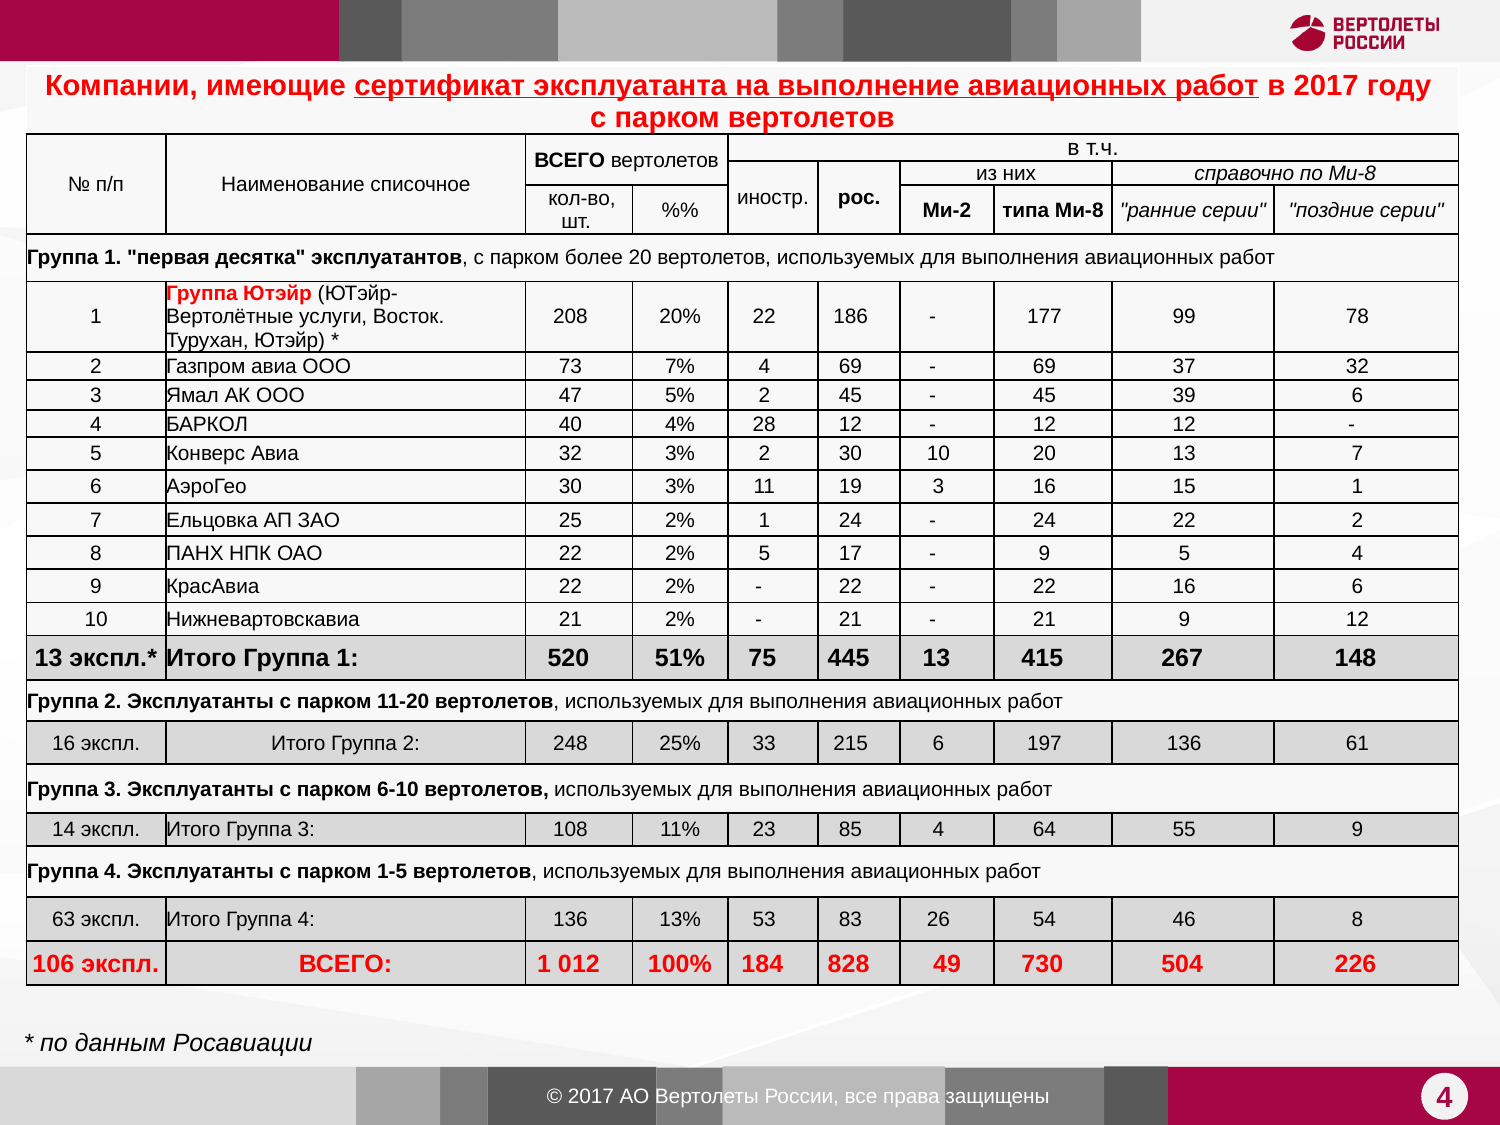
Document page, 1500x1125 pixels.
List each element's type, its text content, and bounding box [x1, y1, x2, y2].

table_cell 99 [1113, 282, 1273, 351]
table_cell 22 [526, 537, 632, 568]
table_cell 1 [729, 504, 817, 535]
table_cell 54 [995, 898, 1111, 940]
table_cell 4% [633, 411, 727, 436]
table_cell 2 [729, 438, 817, 469]
table_cell - [901, 353, 993, 379]
table_cell 136 [1113, 722, 1273, 763]
table_cell 13 [901, 636, 993, 679]
picture [0, 62, 1500, 1067]
table_cell Группа 4. Эксплуатанты с парком 1-5 вертолетов, используемых для выполнения авиационных работ [27, 847, 1458, 896]
table_cell 2 [27, 353, 165, 379]
table_cell 208 [526, 282, 632, 351]
table_cell Газпром авиа ООО [167, 353, 525, 379]
table_cell - [901, 603, 993, 635]
table_cell Итого Группа 3: [167, 814, 525, 845]
table_cell 53 [729, 898, 817, 940]
table_cell Группа 3. Эксплуатанты с парком 6-10 вертолетов, используемых для выполнения авиационных работ [27, 765, 1458, 812]
table_cell АэроГео [167, 471, 525, 502]
table_cell 3% [633, 438, 727, 469]
table_cell № п/п [27, 135, 165, 233]
slide_number 4 [1412, 1070, 1477, 1125]
table_cell 226 [1275, 942, 1458, 984]
table_cell 22 [819, 570, 899, 602]
table_cell 504 [1113, 942, 1273, 984]
table_cell 6 [901, 722, 993, 763]
table_cell 83 [819, 898, 899, 940]
table_cell 108 [526, 814, 632, 845]
table_cell 30 [819, 438, 899, 469]
table_cell 2 [1275, 504, 1458, 535]
table_cell 5 [1113, 537, 1273, 568]
table_cell - [901, 282, 993, 351]
table_cell 40 [526, 411, 632, 436]
table_cell - [729, 603, 817, 635]
table_cell - [901, 381, 993, 409]
table_cell 2% [633, 603, 727, 635]
table_cell 25% [633, 722, 727, 763]
table_cell 17 [819, 537, 899, 568]
table_cell 828 [819, 942, 899, 984]
table_cell - [901, 537, 993, 568]
table_cell 64 [995, 814, 1111, 845]
table_cell 14 экспл. [27, 814, 165, 845]
table_cell 2% [633, 570, 727, 602]
table_cell КрасАвиа [167, 570, 525, 602]
table_cell иностр. [729, 162, 817, 233]
table_cell Ми-2 [901, 186, 993, 233]
table_cell ВСЕГО вертолетов [526, 135, 727, 184]
table_cell рос. [819, 162, 899, 233]
table_cell 20 [995, 438, 1111, 469]
table_cell 22 [526, 570, 632, 602]
table_cell 4 [27, 411, 165, 436]
table_cell - [729, 570, 817, 602]
table_cell 267 [1113, 636, 1273, 679]
table_cell 148 [1275, 636, 1458, 679]
table_cell 22 [995, 570, 1111, 602]
table_cell 5% [633, 381, 727, 409]
table_cell 2% [633, 537, 727, 568]
table_cell 21 [995, 603, 1111, 635]
table_cell 21 [526, 603, 632, 635]
table_cell 7 [1275, 438, 1458, 469]
table_cell 46 [1113, 898, 1273, 940]
table_cell - [901, 570, 993, 602]
table_cell 16 экспл. [27, 722, 165, 763]
table_cell 12 [819, 411, 899, 436]
table_cell "ранние серии" [1113, 186, 1273, 233]
table_cell 10 [27, 603, 165, 635]
table_cell ПАНХ НПК ОАО [167, 537, 525, 568]
table_cell 136 [526, 898, 632, 940]
table_cell Группа 1. "первая десятка" эксплуатантов, с парком более 20 вертолетов, используемых для выполнения авиационных работ [27, 235, 1458, 281]
table_cell 100% [633, 942, 727, 984]
table_cell 9 [995, 537, 1111, 568]
table_cell 39 [1113, 381, 1273, 409]
table_cell 78 [1275, 282, 1458, 351]
table_cell 55 [1113, 814, 1273, 845]
table_cell 13% [633, 898, 727, 940]
table_cell 215 [819, 722, 899, 763]
table_cell 51% [633, 636, 727, 679]
table_cell кол-во, шт. [526, 186, 632, 233]
table_cell 85 [819, 814, 899, 845]
table_cell 3 [901, 471, 993, 502]
table_cell 13 [1113, 438, 1273, 469]
table_cell %% [633, 186, 727, 233]
table_cell Ельцовка АП ЗАО [167, 504, 525, 535]
table_cell ВСЕГО: [167, 942, 525, 984]
table_cell Конверс Авиа [167, 438, 525, 469]
table_cell 1 012 [526, 942, 632, 984]
table_cell 22 [1113, 504, 1273, 535]
table_cell 33 [729, 722, 817, 763]
table_cell Нижневартовскавиа [167, 603, 525, 635]
table_cell 9 [27, 570, 165, 602]
table_cell 730 [995, 942, 1111, 984]
table_cell 6 [1275, 381, 1458, 409]
table_cell Итого Группа 1: [167, 636, 525, 679]
table_cell 8 [27, 537, 165, 568]
table_cell 197 [995, 722, 1111, 763]
table_cell 4 [729, 353, 817, 379]
table_cell Ямал АК ООО [167, 381, 525, 409]
table_cell 24 [819, 504, 899, 535]
table_cell 445 [819, 636, 899, 679]
table_cell 32 [1275, 353, 1458, 379]
table_cell 20% [633, 282, 727, 351]
table_cell Группа 2. Эксплуатанты с парком 11-20 вертолетов, используемых для выполнения авиационных работ [27, 681, 1458, 720]
table_cell 12 [1275, 603, 1458, 635]
table_cell 3% [633, 471, 727, 502]
table_cell 2 [729, 381, 817, 409]
table_cell 184 [729, 942, 817, 984]
table_cell 5 [729, 537, 817, 568]
table_cell 45 [819, 381, 899, 409]
table_cell 22 [729, 282, 817, 351]
table_cell 5 [27, 438, 165, 469]
table_cell 61 [1275, 722, 1458, 763]
table_cell 25 [526, 504, 632, 535]
table_cell 10 [901, 438, 993, 469]
table_cell 69 [819, 353, 899, 379]
table_cell 186 [819, 282, 899, 351]
table_cell 520 [526, 636, 632, 679]
table_cell 12 [995, 411, 1111, 436]
table_cell 16 [995, 471, 1111, 502]
table_cell 6 [27, 471, 165, 502]
table_cell 4 [901, 814, 993, 845]
table_cell 106 экспл. [27, 942, 165, 984]
table_cell 12 [1113, 411, 1273, 436]
table_cell 45 [995, 381, 1111, 409]
table_cell 9 [1275, 814, 1458, 845]
table_cell 75 [729, 636, 817, 679]
table_cell справочно по Ми-8 [1113, 162, 1458, 184]
table_cell - [901, 504, 993, 535]
table_cell 7 [27, 504, 165, 535]
table_cell 9 [1113, 603, 1273, 635]
table_cell 47 [526, 381, 632, 409]
table_cell 24 [995, 504, 1111, 535]
table_cell 6 [1275, 570, 1458, 602]
table_cell 3 [27, 381, 165, 409]
table_cell 63 экспл. [27, 898, 165, 940]
table_cell 30 [526, 471, 632, 502]
table_cell 11 [729, 471, 817, 502]
table_cell 32 [526, 438, 632, 469]
table_cell 49 [901, 942, 993, 984]
table_cell 19 [819, 471, 899, 502]
table_cell БАРКОЛ [167, 411, 525, 436]
table_cell 21 [819, 603, 899, 635]
table_cell 1 [27, 282, 165, 351]
table_cell Группа Ютэйр (ЮТэйр-Вертолётные услуги, Восток. Турухан, Ютэйр) * [167, 282, 525, 351]
table_cell в т.ч. [729, 135, 1458, 160]
table_cell 4 [1275, 537, 1458, 568]
table_cell 23 [729, 814, 817, 845]
table_cell 7% [633, 353, 727, 379]
table_cell 28 [729, 411, 817, 436]
picture [1290, 15, 1439, 51]
table_cell 1 [1275, 471, 1458, 502]
table_cell Наименование списочное [167, 135, 525, 233]
table_cell - [901, 411, 993, 436]
table_cell 11% [633, 814, 727, 845]
table_cell 37 [1113, 353, 1273, 379]
table_cell 69 [995, 353, 1111, 379]
table_cell Итого Группа 2: [167, 722, 525, 763]
table_cell 177 [995, 282, 1111, 351]
table_cell из них [901, 162, 1111, 184]
table_cell 13 экспл.* [27, 636, 165, 679]
table_cell 15 [1113, 471, 1273, 502]
table_cell 8 [1275, 898, 1458, 940]
footer © 2017 АО Вертолеты России, все права защищены [501, 1075, 1095, 1120]
table_cell - [1275, 411, 1458, 436]
table_cell 26 [901, 898, 993, 940]
table_cell 2% [633, 504, 727, 535]
table_cell 73 [526, 353, 632, 379]
table_cell "поздние серии" [1275, 186, 1458, 233]
text_box * по данным Росавиации [8, 1019, 1059, 1065]
table_cell 248 [526, 722, 632, 763]
table_cell 415 [995, 636, 1111, 679]
table_header Компании, имеющие сертификат эксплуатанта на выполнение авиационных работ в 2017 году с парком вертолетов [27, 67, 1458, 133]
table_cell Итого Группа 4: [167, 898, 525, 940]
table_cell типа Ми-8 [995, 186, 1111, 233]
table_cell 16 [1113, 570, 1273, 602]
